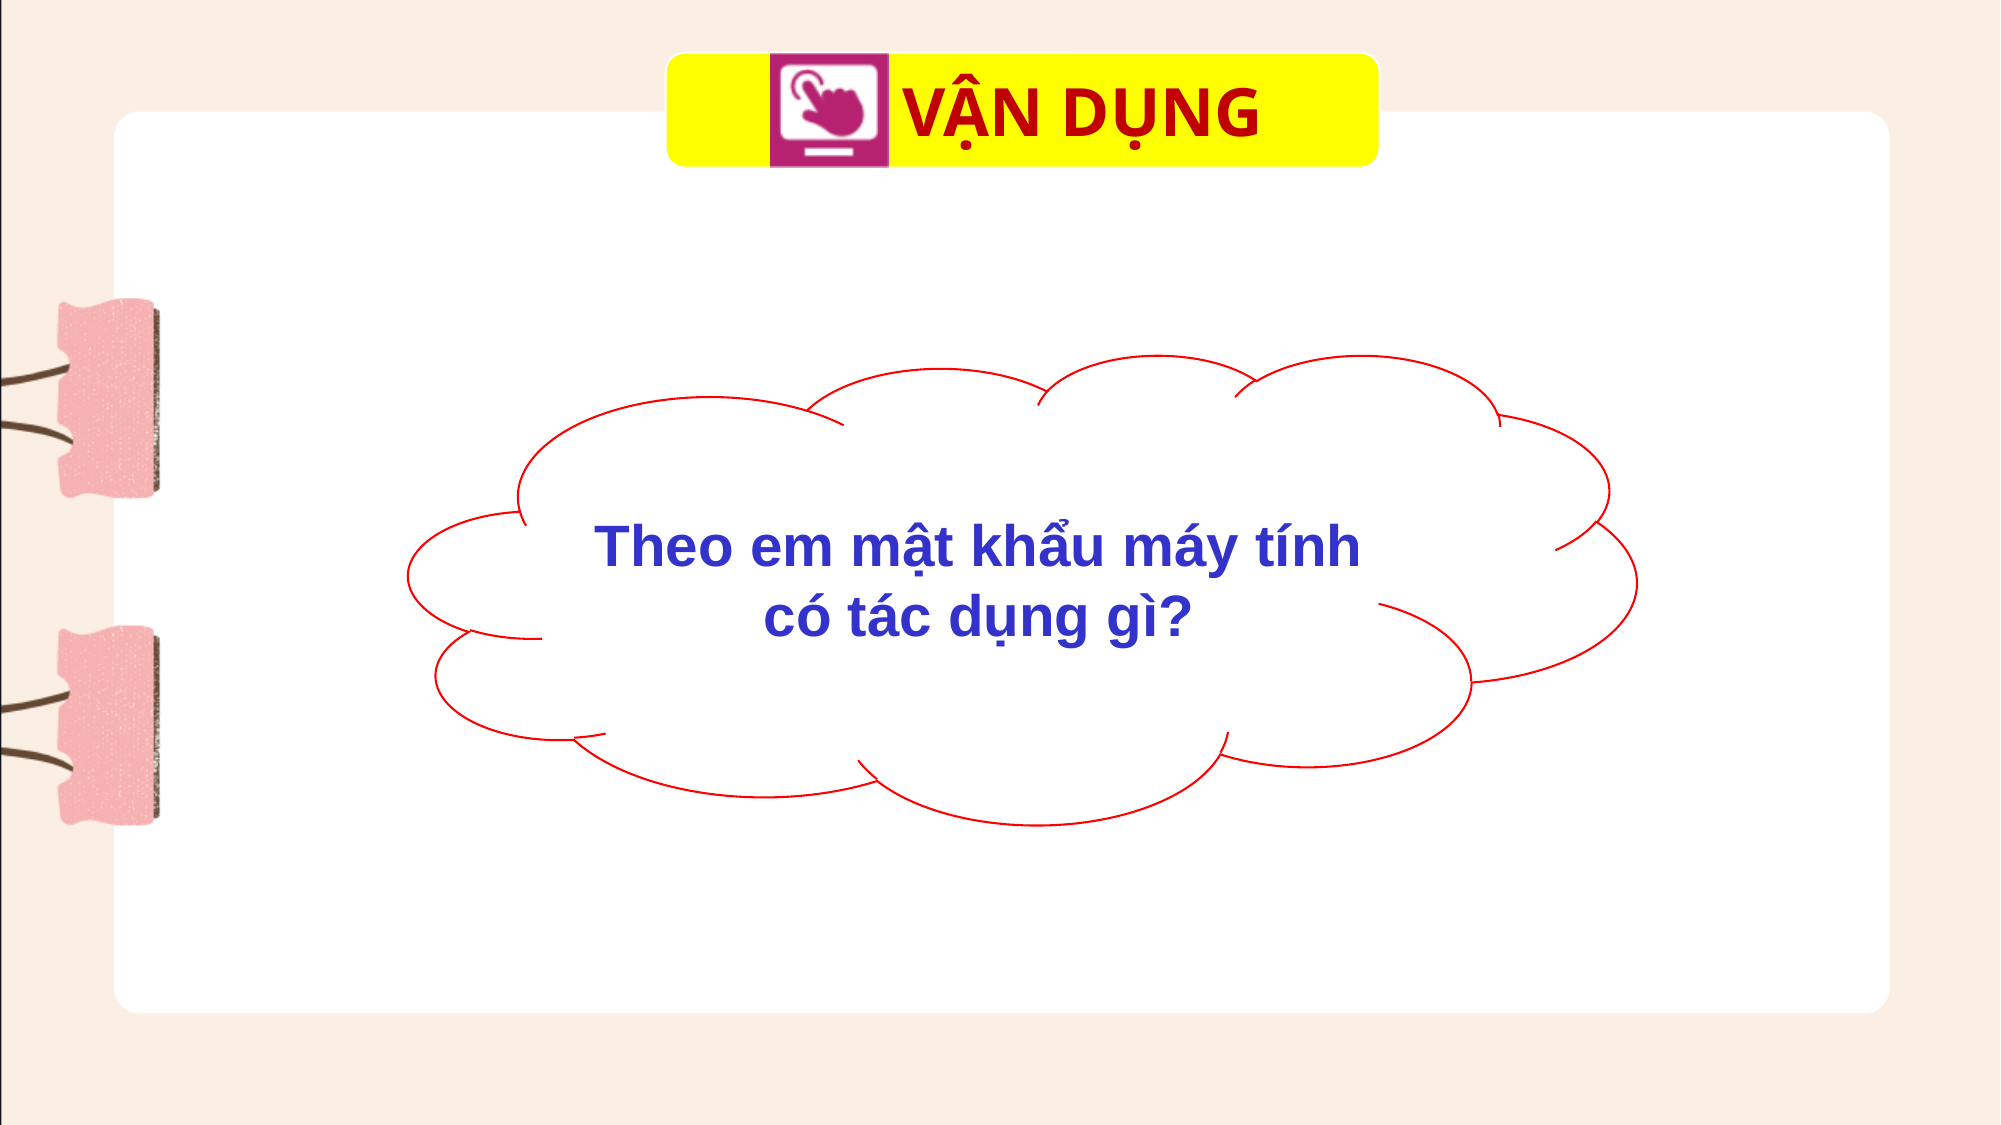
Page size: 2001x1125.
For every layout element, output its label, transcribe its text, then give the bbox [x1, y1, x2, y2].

picture [0, 0, 2001, 1125]
text_box VẬN DỤNG [664, 51, 1381, 169]
text_box Theo em mật khẩu máy tính có tác dụng gì? [406, 354, 1639, 827]
